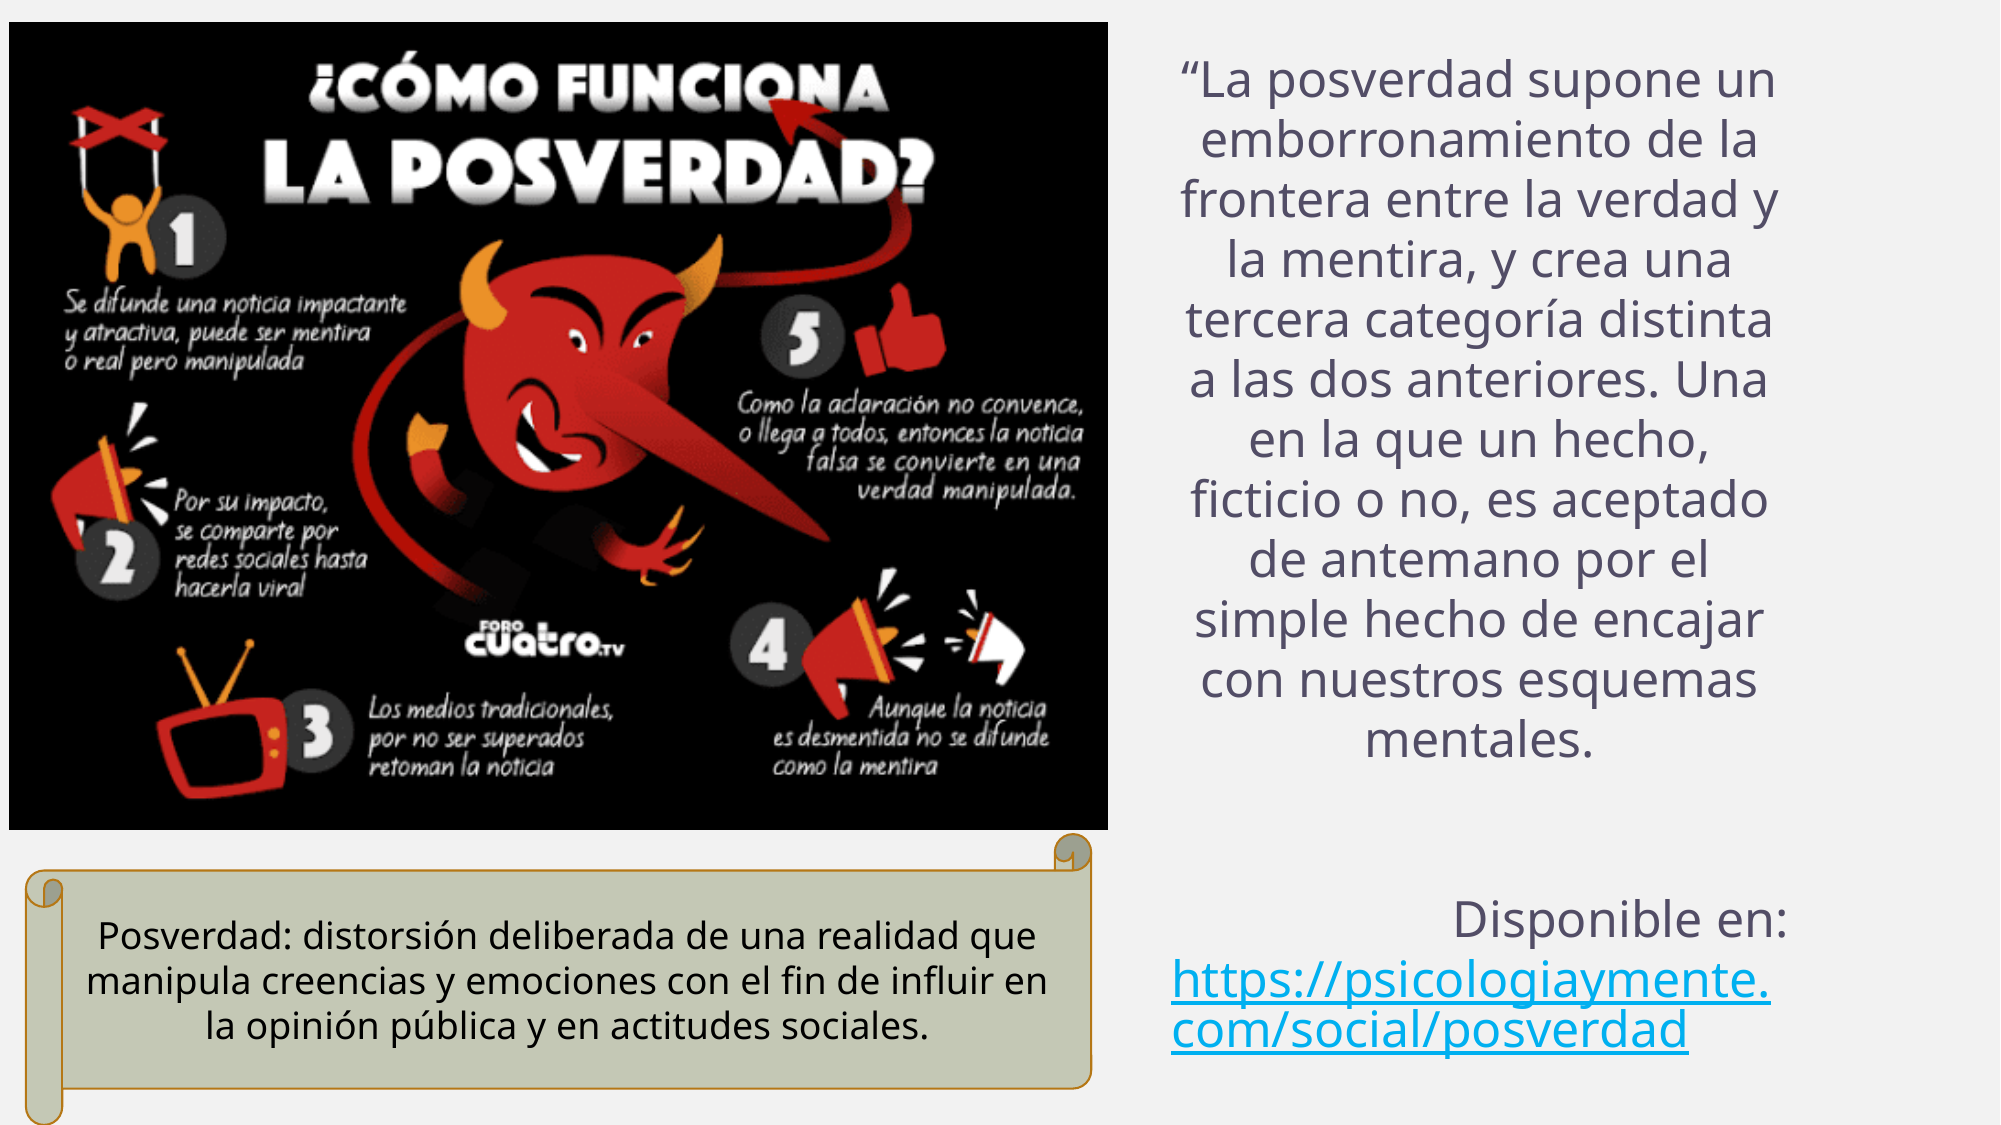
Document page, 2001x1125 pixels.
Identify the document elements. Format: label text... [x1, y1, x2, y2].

text_box “La posverdad supone un emborronamiento de la frontera entre la verdad y la mentira, y crea una tercera categoría distinta a las dos anteriores. Una en la que un hecho, ficticio o no, es aceptado de antemano por el simple hecho de encajar con nuestros esquemas mentales. Disponible en:https://psicologiaymente.com/social/posverdad [1156, 39, 1804, 1023]
text_box Posverdad: distorsión deliberada de una realidad que manipula creencias y emociones con el fin de influir en la opinión pública y en actitudes sociales. [24, 833, 1093, 1125]
picture [9, 21, 1109, 830]
